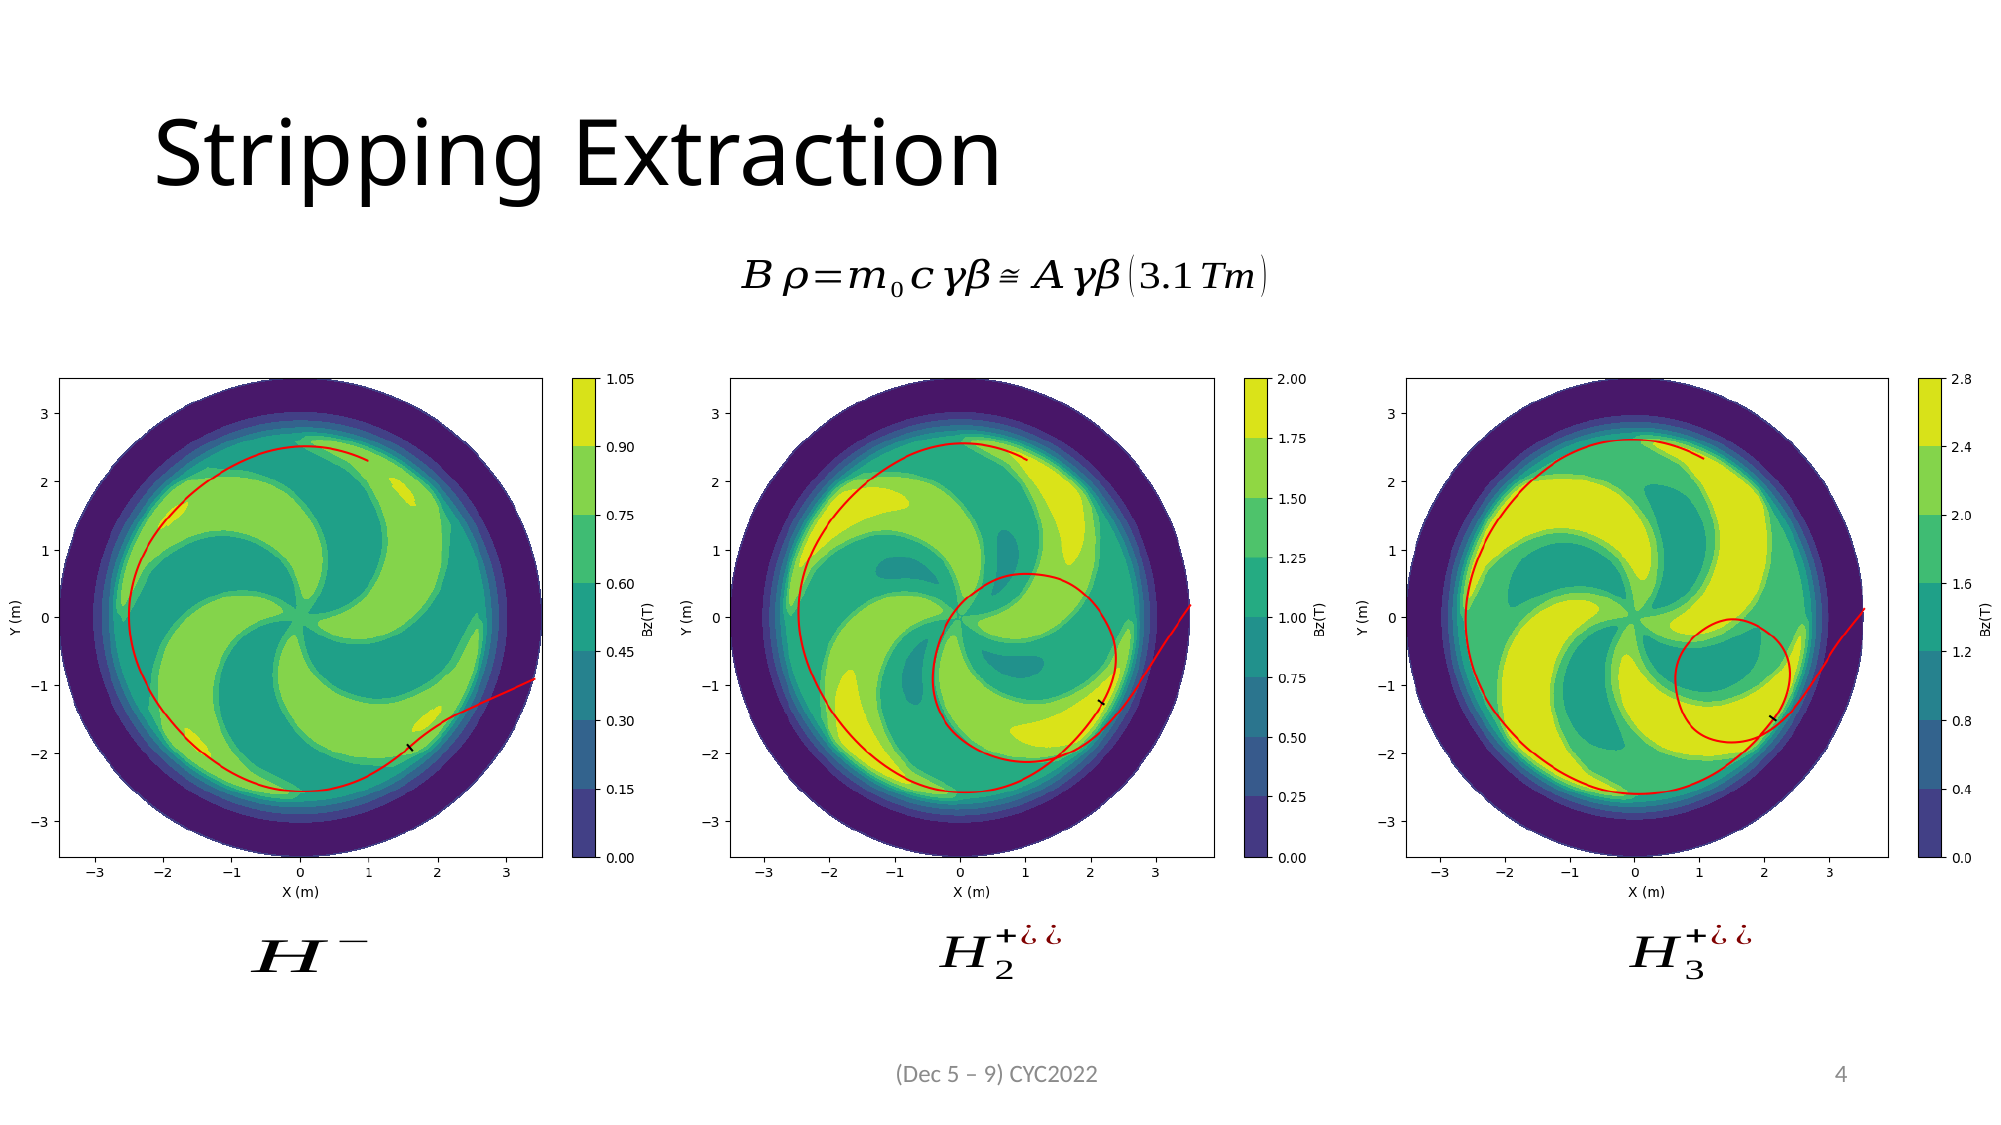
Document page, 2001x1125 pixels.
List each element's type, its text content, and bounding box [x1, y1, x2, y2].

slide_number 4 [1412, 1042, 1863, 1103]
text_box Stripping Extraction [138, 59, 1863, 253]
footer (Dec 5 – 9) CYC2022 [662, 1042, 1338, 1103]
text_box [0, 363, 2000, 985]
